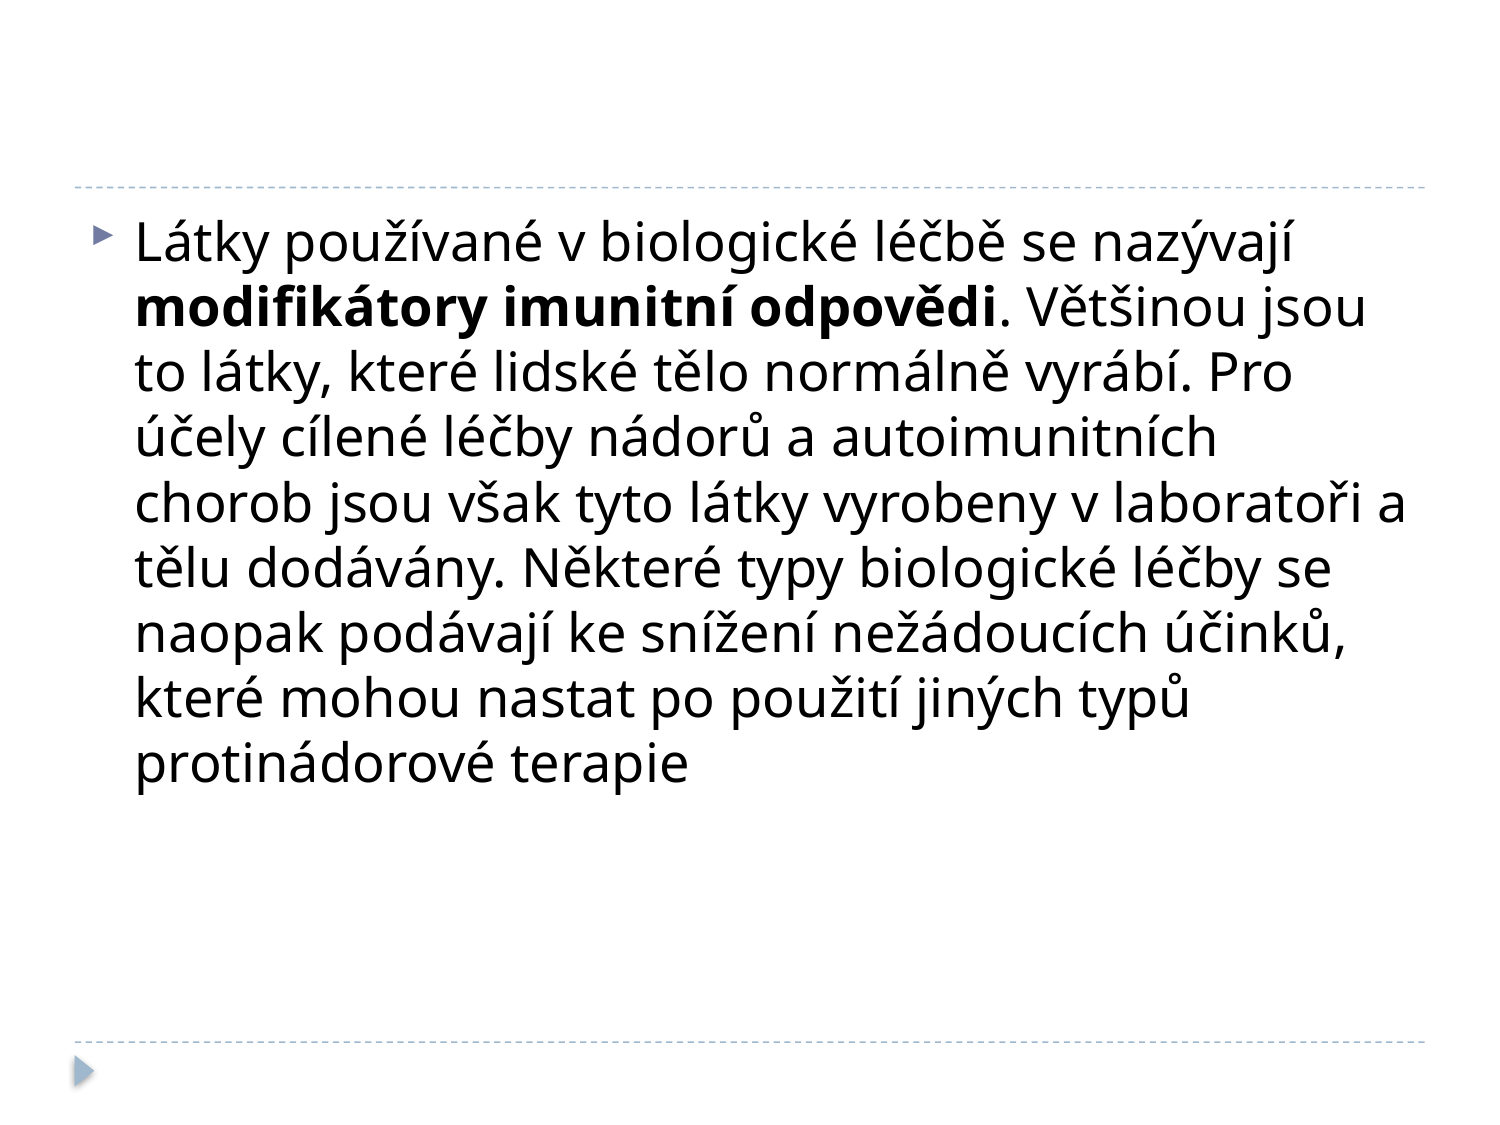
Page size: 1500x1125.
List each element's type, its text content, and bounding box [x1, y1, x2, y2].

list Látky používané v biologické léčbě se nazývají modifikátory imunitní odpovědi. Většinou jsou to látky, které lidské tělo normálně vyrábí. Pro účely cílené léčby nádorů a autoimunitních chorob jsou však tyto látky vyrobeny v laboratoři a tělu dodávány. Některé typy biologické léčby se naopak podávají ke snížení nežádoucích účinků, které mohou nastat po použití jiných typů protinádorové terapie [75, 200, 1425, 1010]
